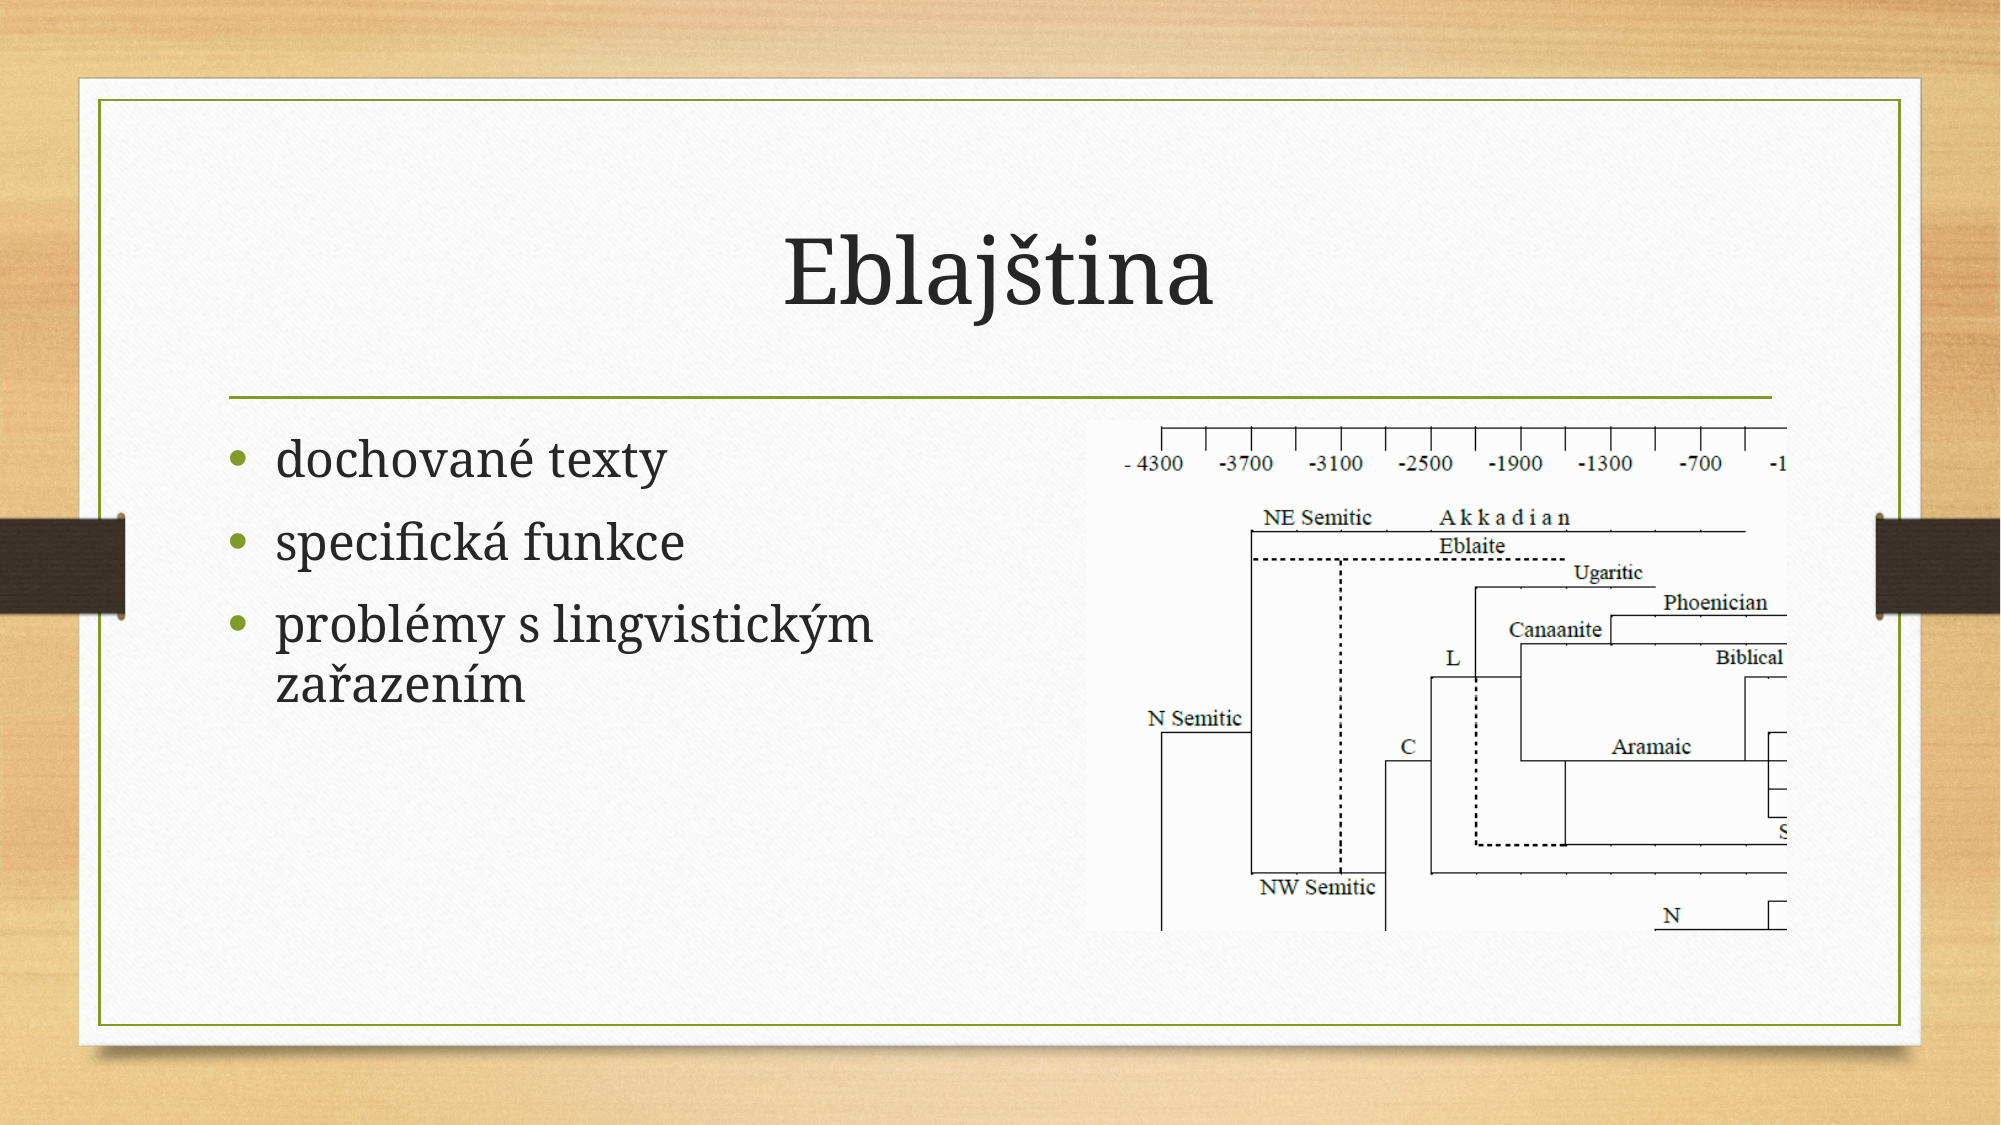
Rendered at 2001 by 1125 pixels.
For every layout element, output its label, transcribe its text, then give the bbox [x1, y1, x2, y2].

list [1086, 419, 1788, 931]
picture [0, 0, 2001, 1125]
list dochované texty specifická funkce problémy s lingvistickým zařazením [213, 420, 987, 963]
title Eblajština [212, 161, 1788, 375]
